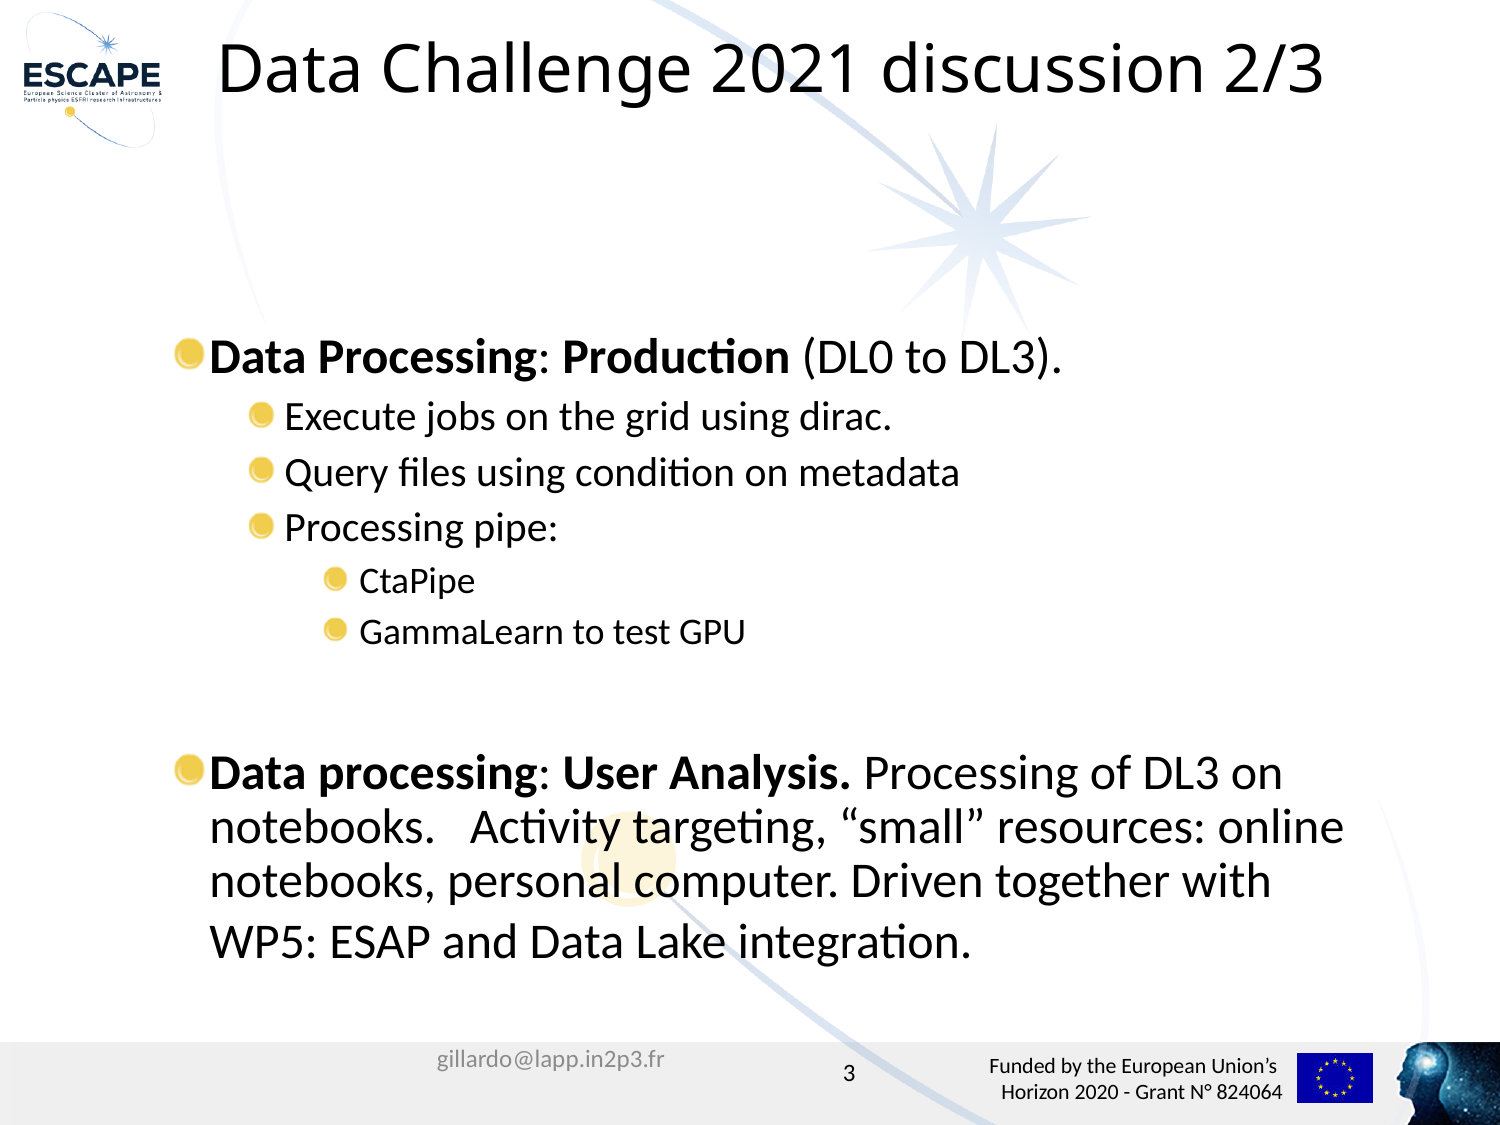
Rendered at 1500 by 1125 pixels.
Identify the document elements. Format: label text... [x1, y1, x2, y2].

title Data Challenge 2021 discussion 2/3 [200, 26, 1397, 196]
list Data Processing: Production (DL0 to DL3). Execute jobs on the grid using dirac. Query files using condition on metadata Processing pipe: CtaPipe GammaLearn to test GPU Data processing: User Analysis. Processing of DL3 on notebooks. Activity targeting, “small” resources: online notebooks, personal computer. Driven together with WP5: ESAP and Data Lake integration. [81, 262, 1376, 1026]
slide_number 3 [804, 1041, 895, 1101]
picture [0, 0, 1500, 1125]
footer gillardo@lapp.in2p3.fr [321, 1042, 782, 1103]
